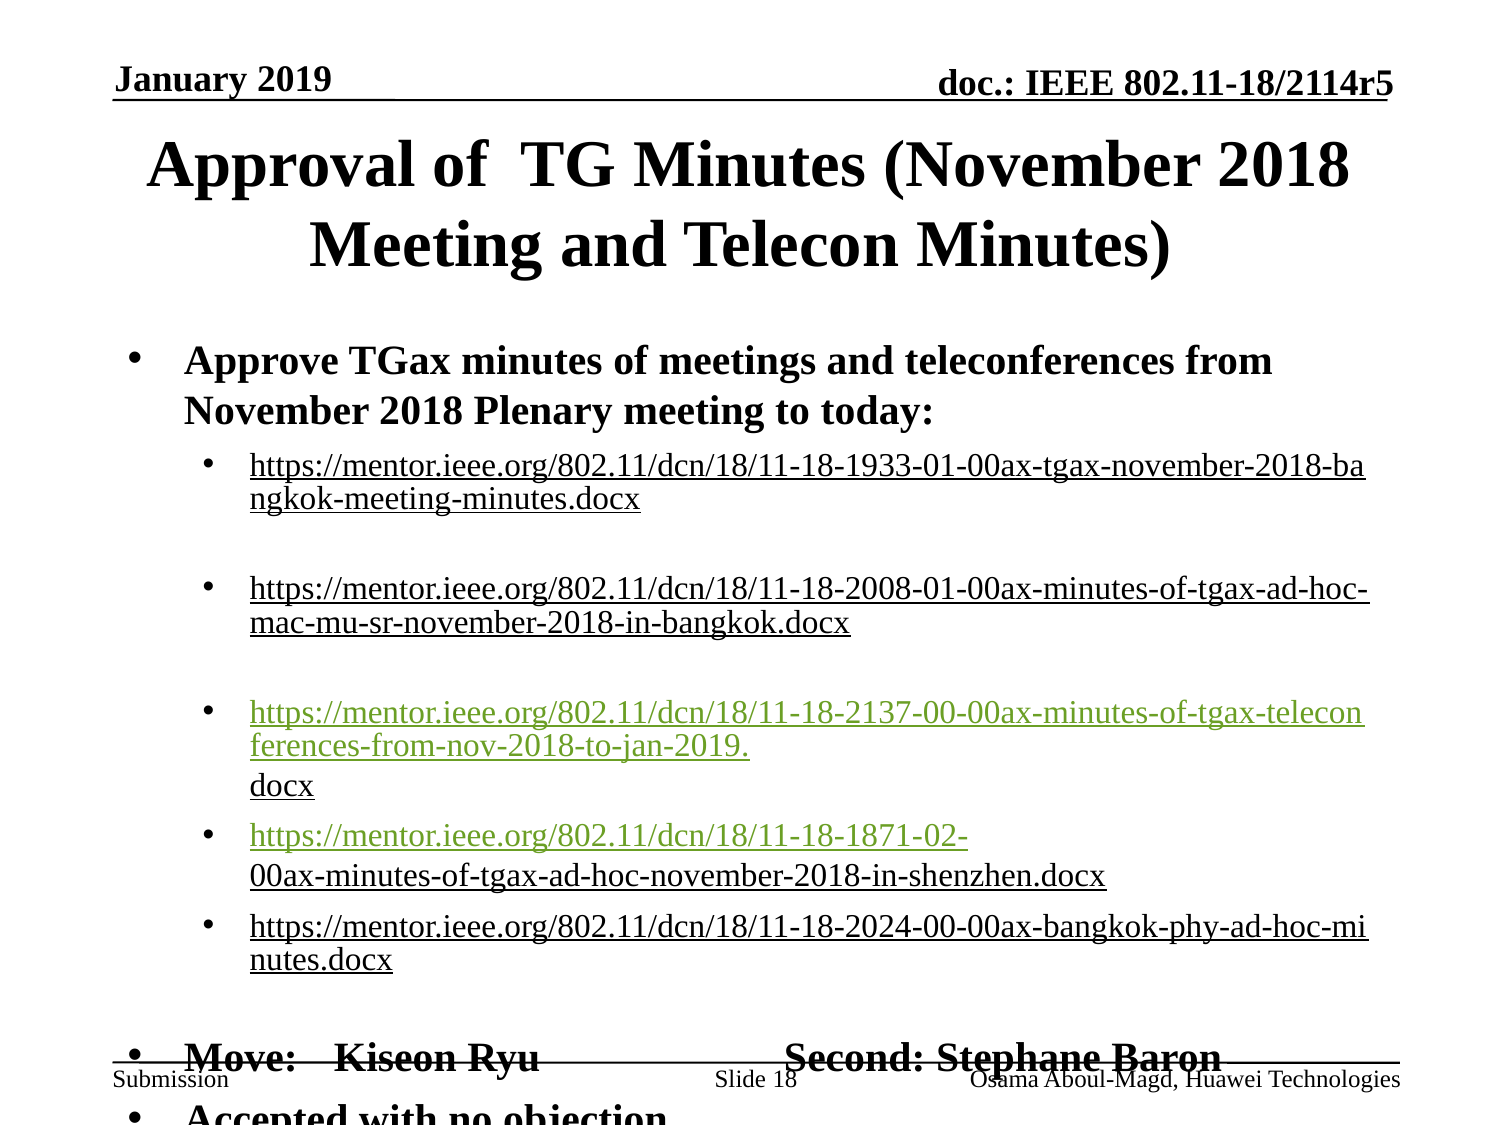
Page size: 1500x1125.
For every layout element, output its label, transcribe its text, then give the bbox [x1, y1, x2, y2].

title Approval of TG Minutes (November 2018 Meeting and Telecon Minutes) [112, 112, 1388, 288]
list Approve TGax minutes of meetings and teleconferences from November 2018 Plenary meeting to today: https://mentor.ieee.org/802.11/dcn/18/11-18-1933-01-00ax-tgax-november-2018-bangkok-meeting-minutes.docx https://mentor.ieee.org/802.11/dcn/18/11-18-2008-01-00ax-minutes-of-tgax-ad-hoc-mac-mu-sr-november-2018-in-bangkok.docx https://mentor.ieee.org/802.11/dcn/18/11-18-2137-00-00ax-minutes-of-tgax-teleconferences-from-nov-2018-to-jan-2019.docx https://mentor.ieee.org/802.11/dcn/18/11-18-1871-02-00ax-minutes-of-tgax-ad-hoc-november-2018-in-shenzhen.docx https://mentor.ieee.org/802.11/dcn/18/11-18-2024-00-00ax-bangkok-phy-ad-hoc-minutes.docx Move: Kiseon Ryu Second: Stephane Baron Accepted with no objection [112, 324, 1388, 1000]
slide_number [114, 54, 423, 100]
footer Osama Aboul-Magd, Huawei Technologies [878, 1061, 1402, 1093]
slide_number Slide 18 [712, 1061, 800, 1123]
